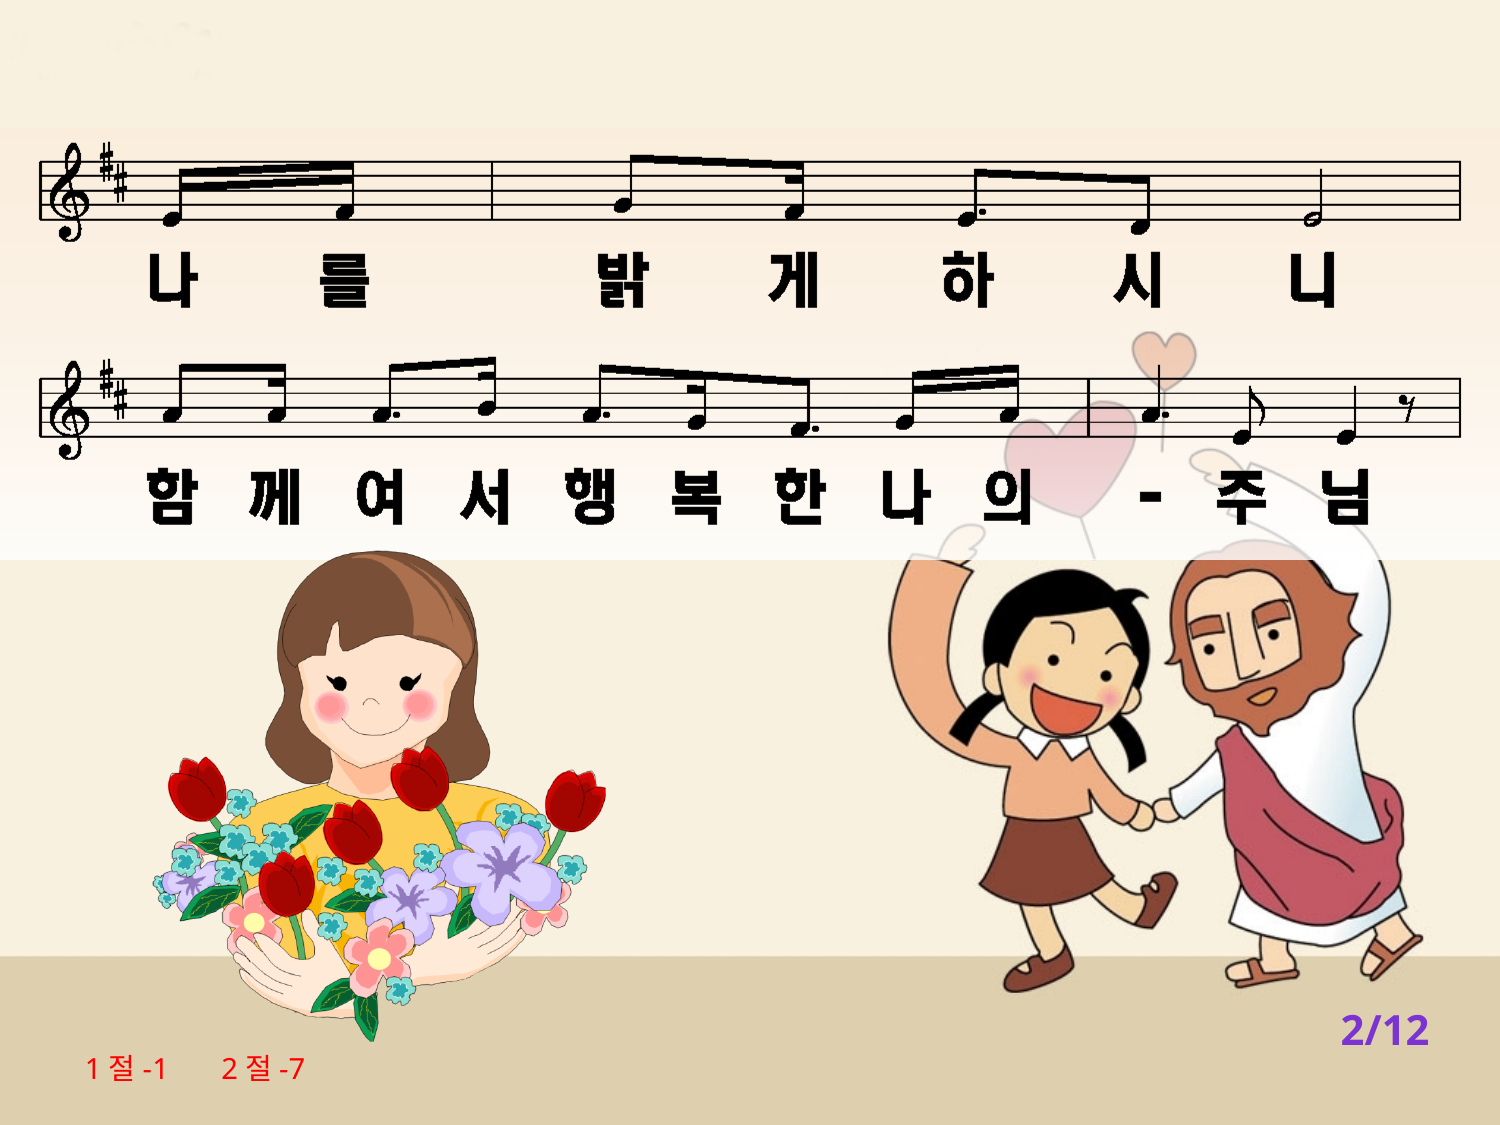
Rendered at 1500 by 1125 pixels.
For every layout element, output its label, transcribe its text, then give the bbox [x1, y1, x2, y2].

text_box 1절-1 2절-7 [70, 1042, 329, 1093]
picture [0, 0, 1500, 1125]
text_box 2/12 [1325, 996, 1445, 1062]
